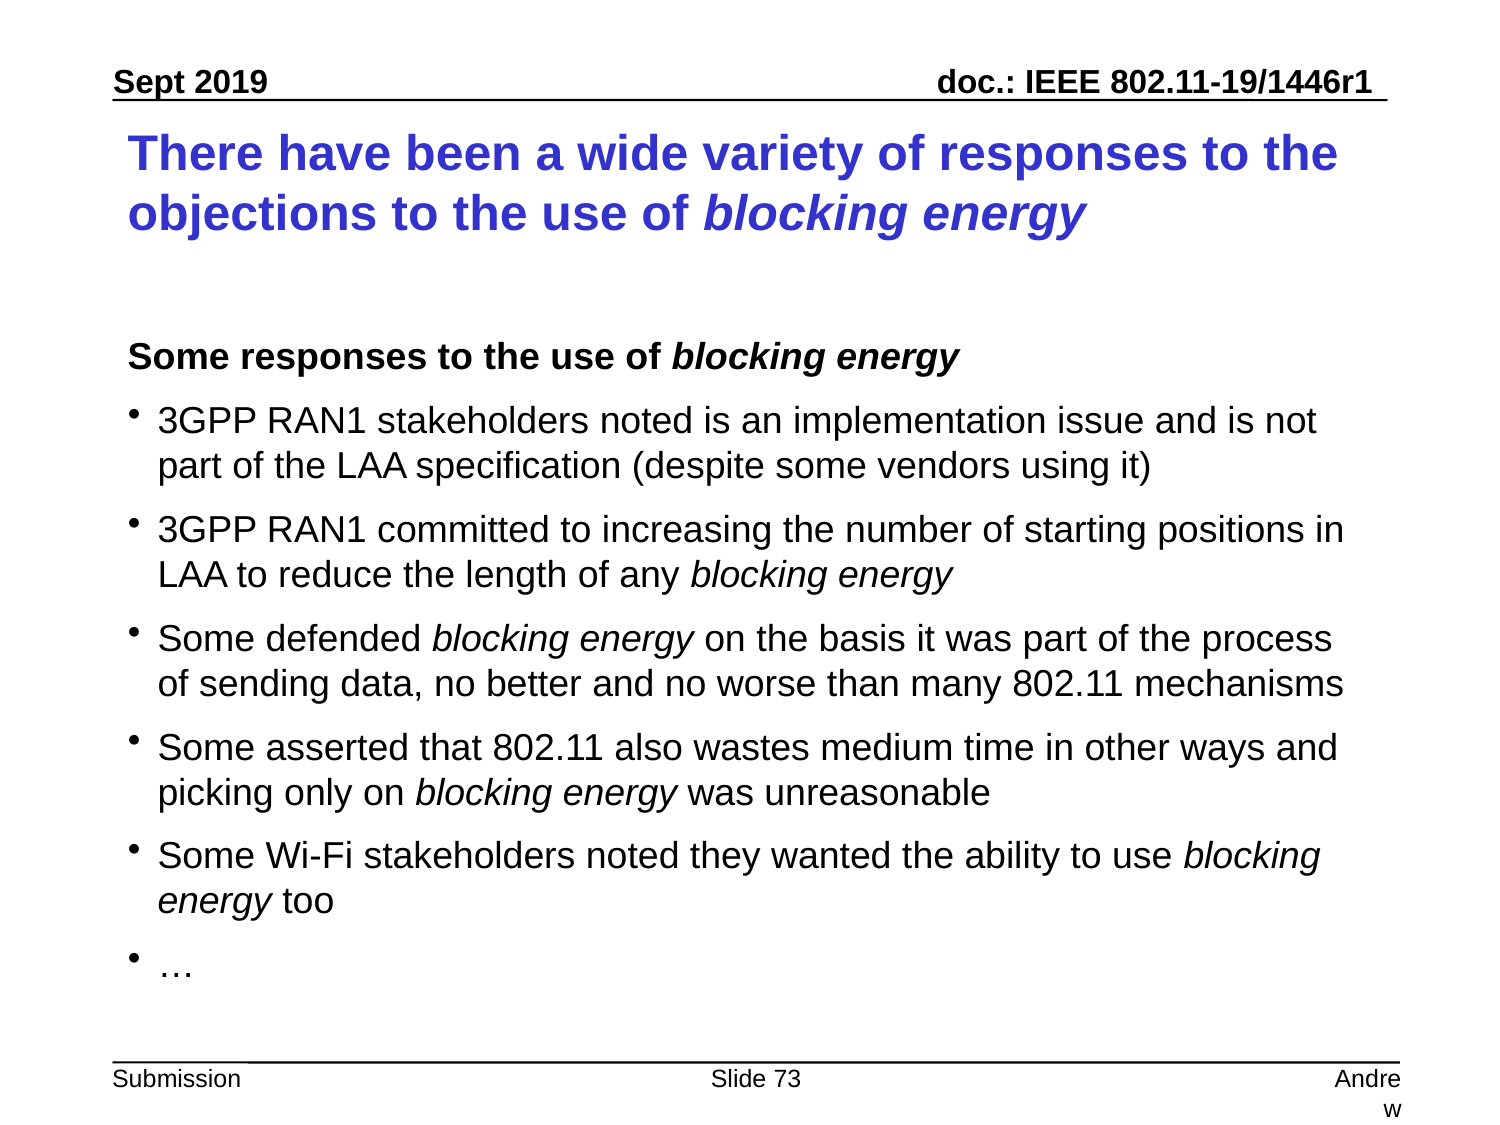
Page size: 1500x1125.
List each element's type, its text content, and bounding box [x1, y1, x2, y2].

list Some responses to the use of blocking energy 3GPP RAN1 stakeholders noted is an implementation issue and is not part of the LAA specification (despite some vendors using it) 3GPP RAN1 committed to increasing the number of starting positions in LAA to reduce the length of any blocking energy Some defended blocking energy on the basis it was part of the process of sending data, no better and no worse than many 802.11 mechanisms Some asserted that 802.11 also wastes medium time in other ways and picking only on blocking energy was unreasonable Some Wi-Fi stakeholders noted they wanted the ability to use blocking energy too … [112, 324, 1388, 1000]
title There have been a wide variety of responses to the objections to the use of blocking energy [112, 112, 1388, 288]
footer Andrew Myles, Cisco [1320, 1061, 1402, 1093]
slide_number Slide 73 [709, 1061, 803, 1093]
